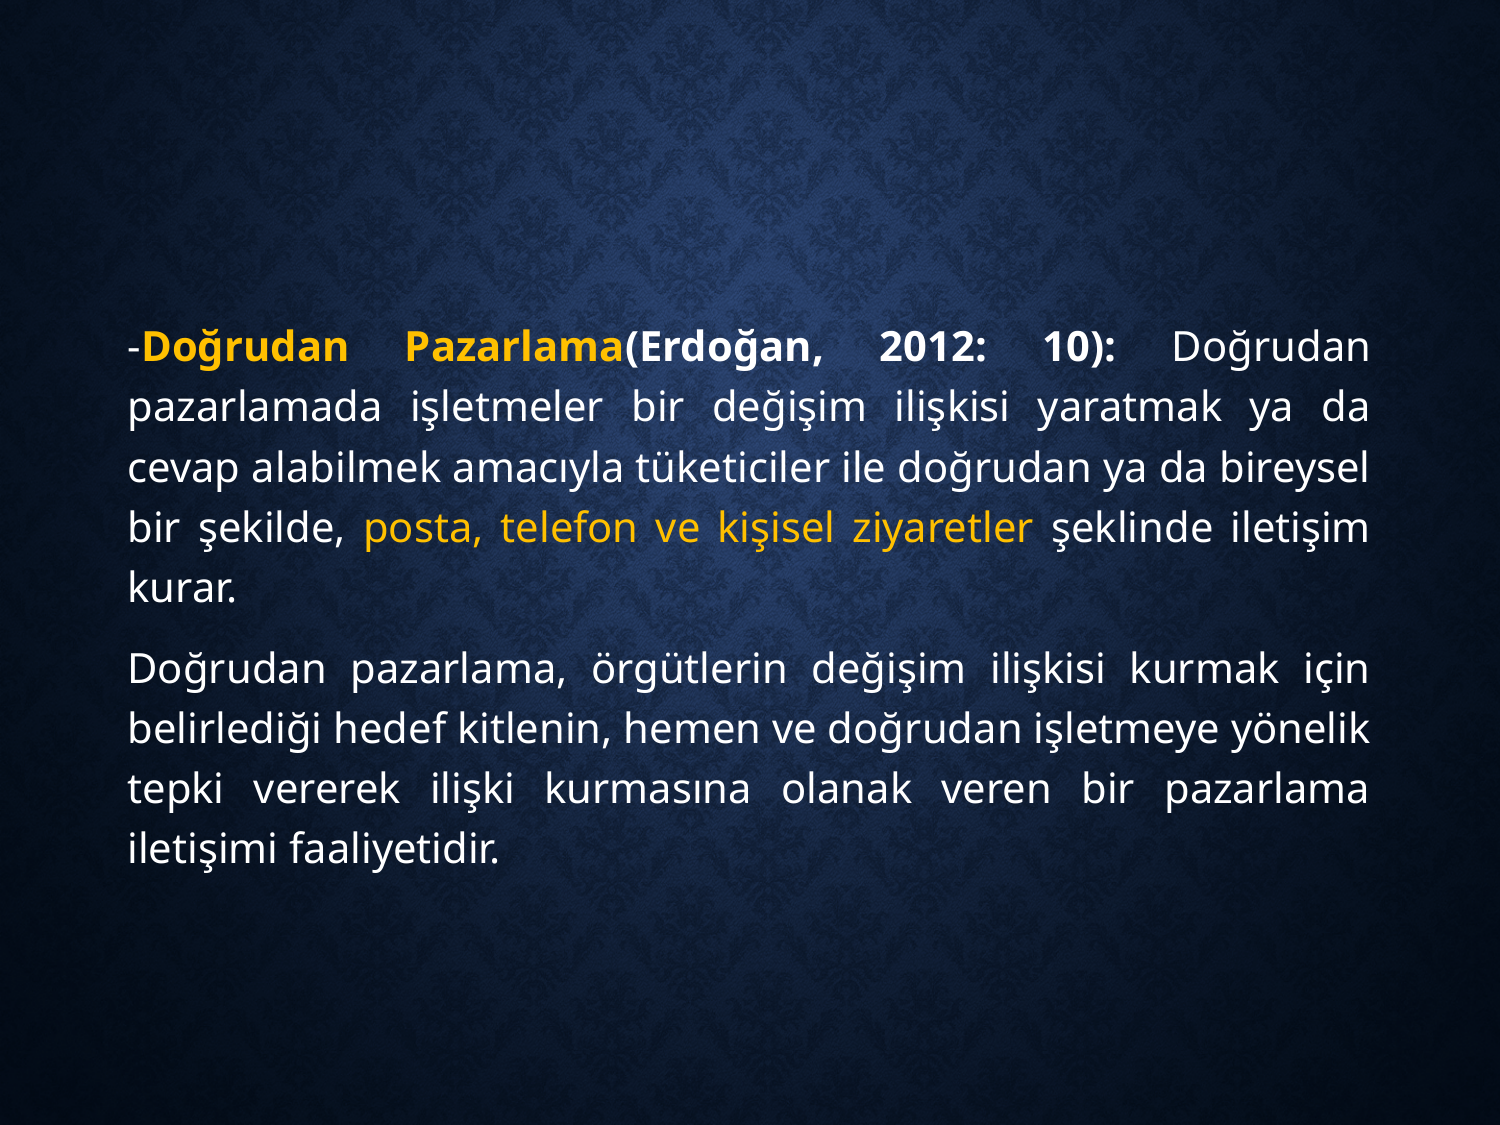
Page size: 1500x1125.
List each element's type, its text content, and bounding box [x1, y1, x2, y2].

list -Doğrudan Pazarlama(Erdoğan, 2012: 10): Doğrudan pazarlamada işletmeler bir değişim ilişkisi yaratmak ya da cevap alabilmek amacıyla tüketiciler ile doğrudan ya da bireysel bir şekilde, posta, telefon ve kişisel ziyaretler şeklinde iletişim kurar. Doğrudan pazarlama, örgütlerin değişim ilişkisi kurmak için belirlediği hedef kitlenin, hemen ve doğrudan işletmeye yönelik tepki vererek ilişki kurmasına olanak veren bir pazarlama iletişimi faaliyetidir. [112, 302, 1387, 950]
